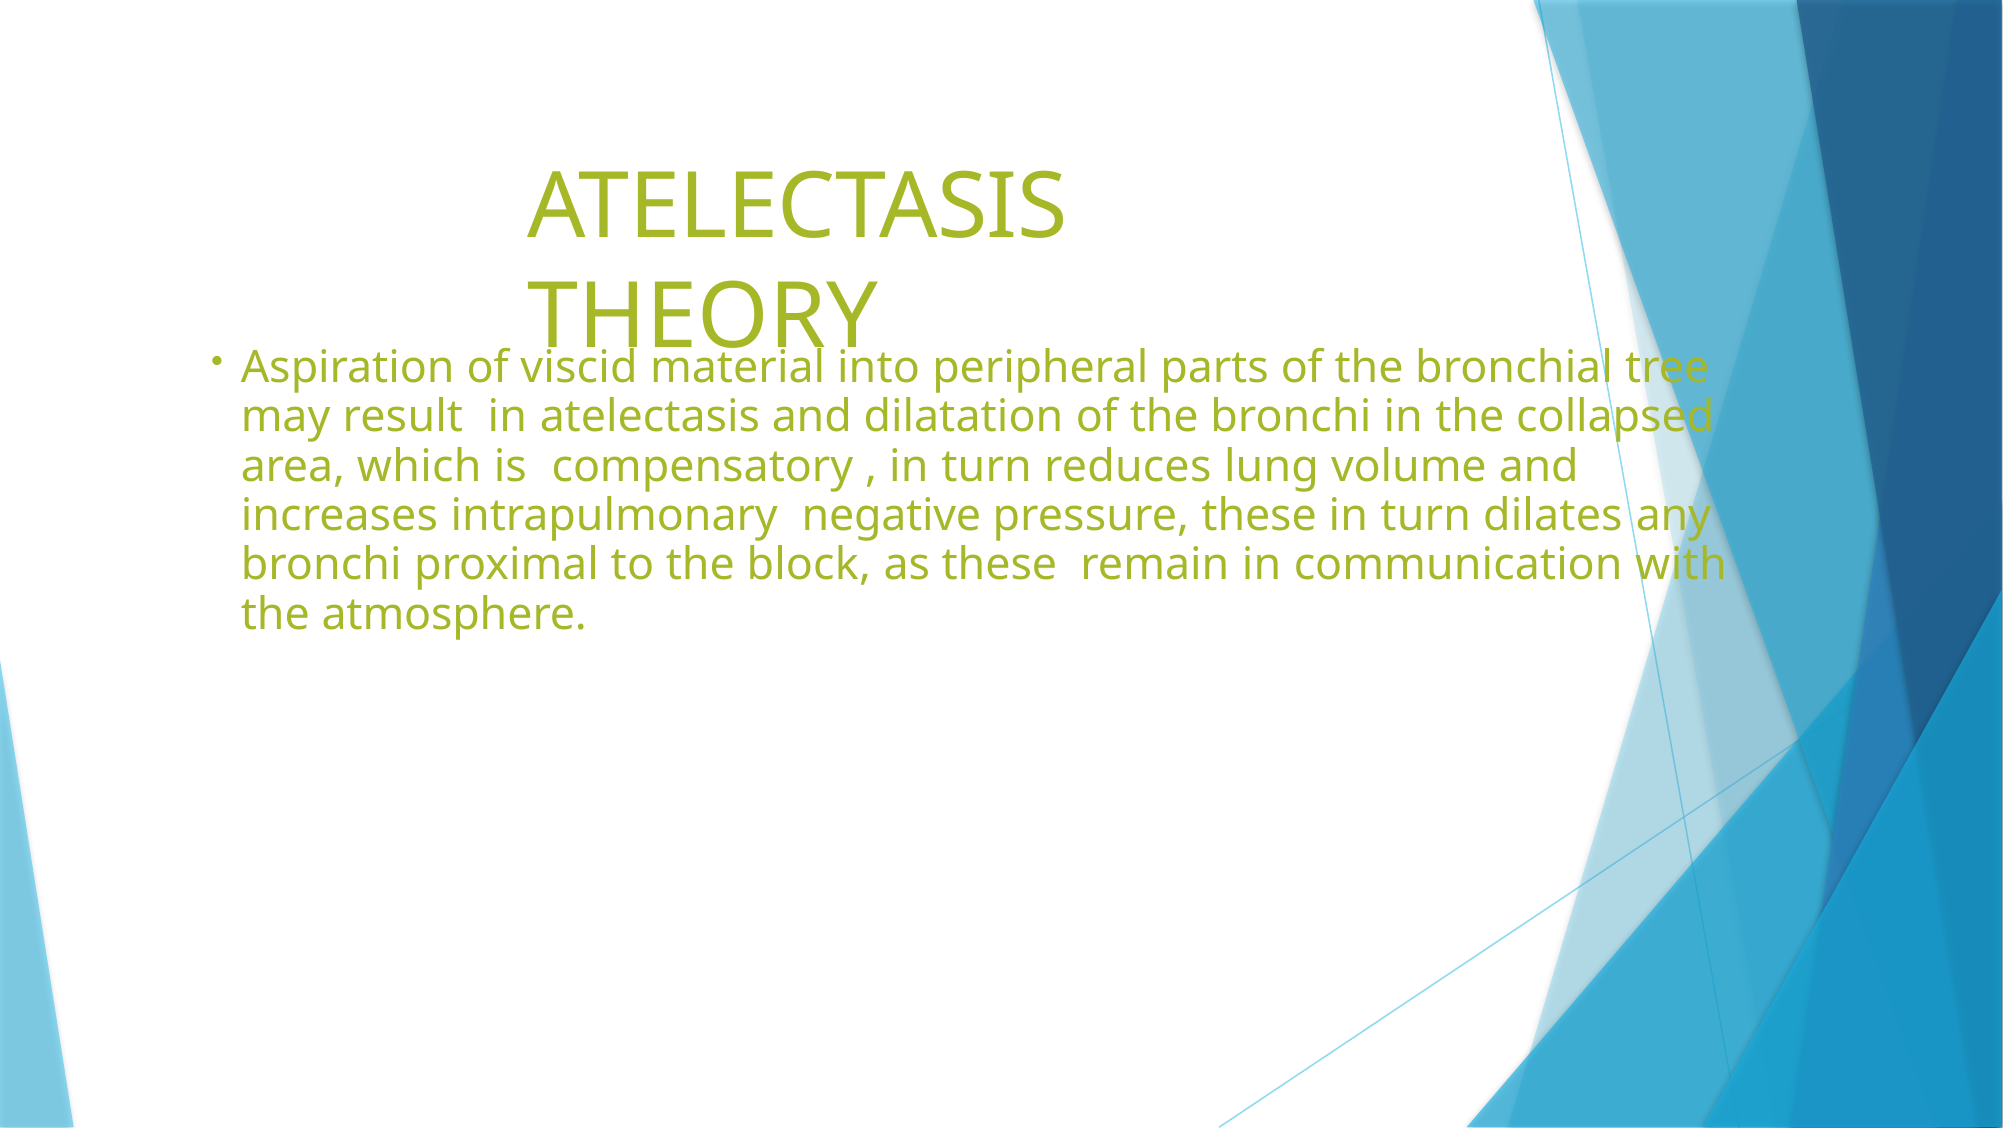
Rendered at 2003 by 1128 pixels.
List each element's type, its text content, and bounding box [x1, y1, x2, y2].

title ATELECTASIS THEORY [525, 143, 1417, 336]
text_box Aspiration of viscid material into peripheral parts of the bronchial tree may result in atelectasis and dilatation of the bronchi in the collapsed area, which is compensatory , in turn reduces lung volume and increases intrapulmonary negative pressure, these in turn dilates any bronchi proximal to the block, as these remain in communication with the atmosphere. [209, 336, 1782, 640]
